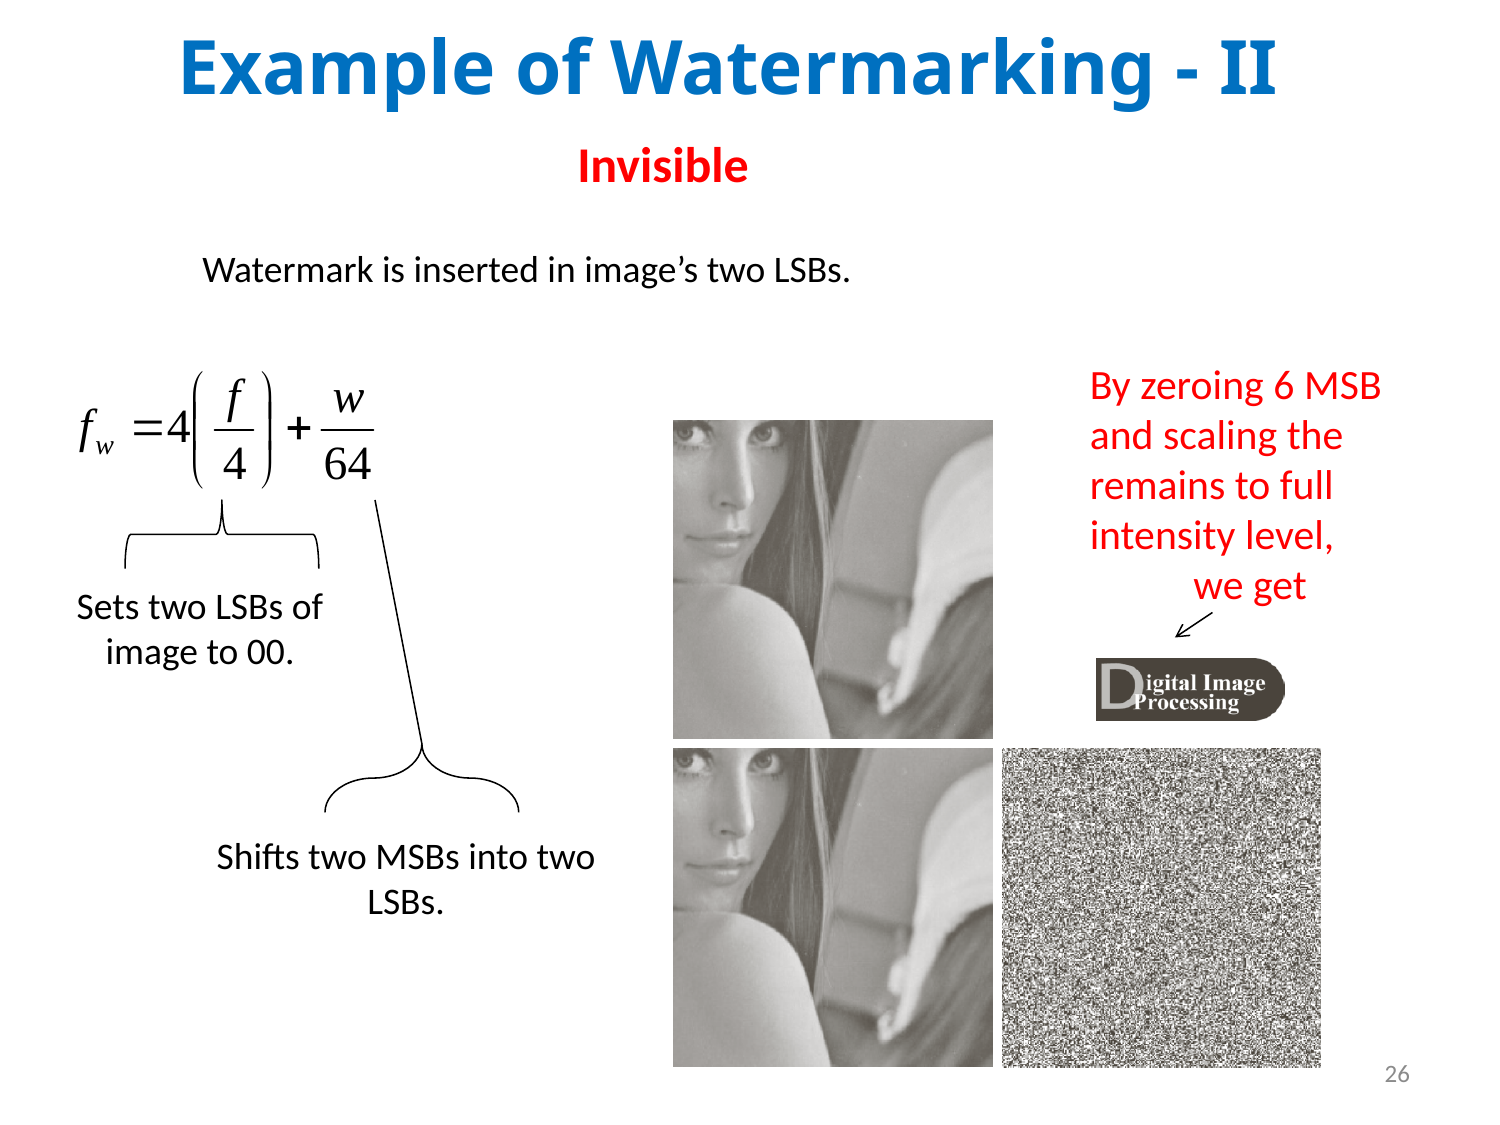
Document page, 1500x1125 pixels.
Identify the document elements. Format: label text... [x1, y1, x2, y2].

picture [667, 412, 1326, 1069]
text_box Example of Watermarking - II [162, 12, 1400, 118]
text_box By zeroing 6 MSB and scaling the remains to full intensity level, we get [1074, 350, 1425, 615]
text_box Sets two LSBs of image to 00. [37, 574, 363, 680]
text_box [1174, 612, 1213, 638]
slide_number 26 [1074, 1042, 1425, 1103]
text_box Watermark is inserted in image’s two LSBs. [187, 237, 1138, 298]
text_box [276, 598, 521, 646]
text_box Shifts two MSBs into two LSBs. [174, 824, 638, 930]
text_box [324, 744, 519, 813]
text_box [62, 362, 382, 499]
text_box Invisible [562, 124, 788, 200]
text_box [125, 506, 319, 569]
